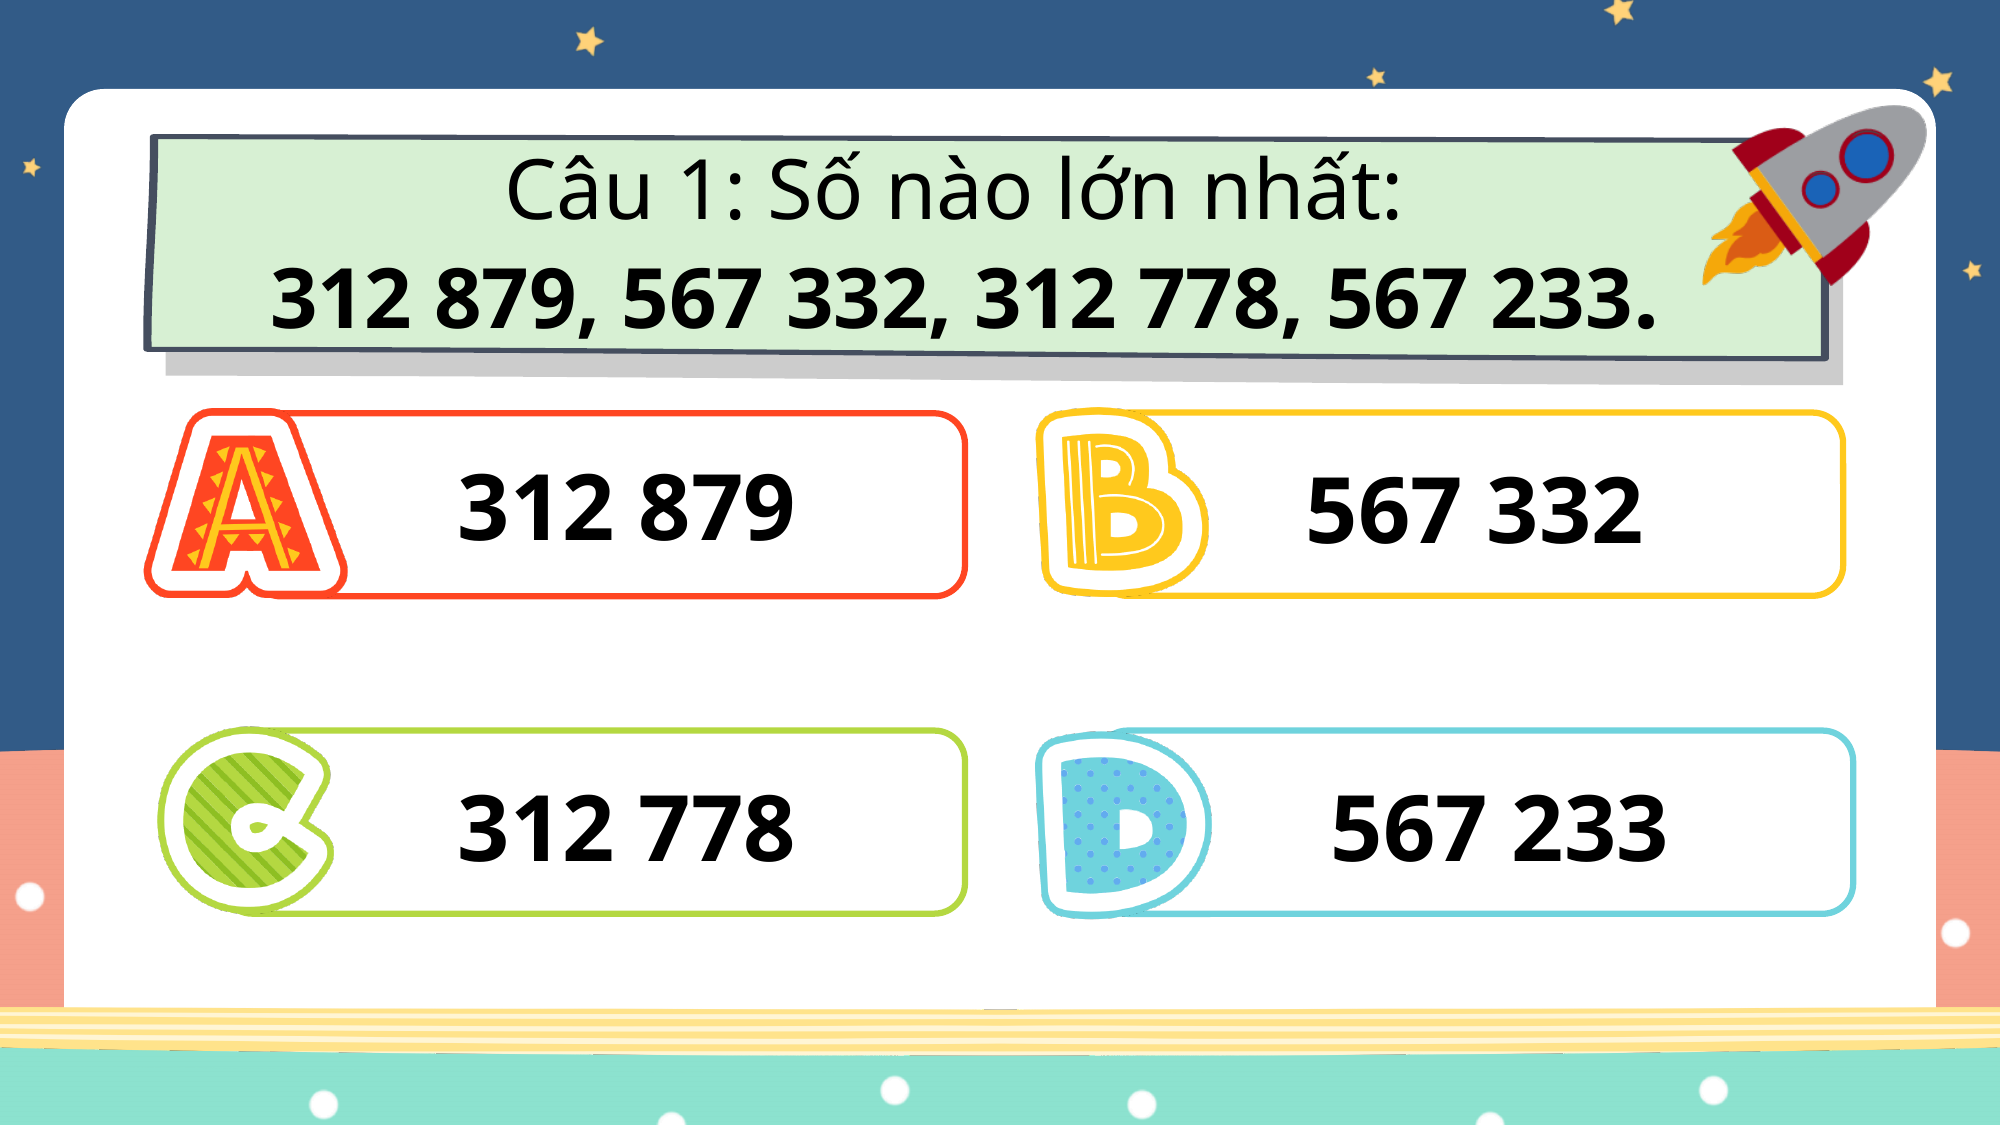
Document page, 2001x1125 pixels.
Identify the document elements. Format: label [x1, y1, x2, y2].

text_box [1034, 730, 1854, 920]
picture [1702, 105, 1927, 286]
text_box [143, 408, 965, 598]
picture [0, 714, 2000, 1125]
picture [1272, 0, 2000, 290]
text_box [1034, 407, 1844, 597]
picture [0, 0, 688, 210]
text_box [157, 725, 965, 915]
text_box [143, 129, 1844, 386]
